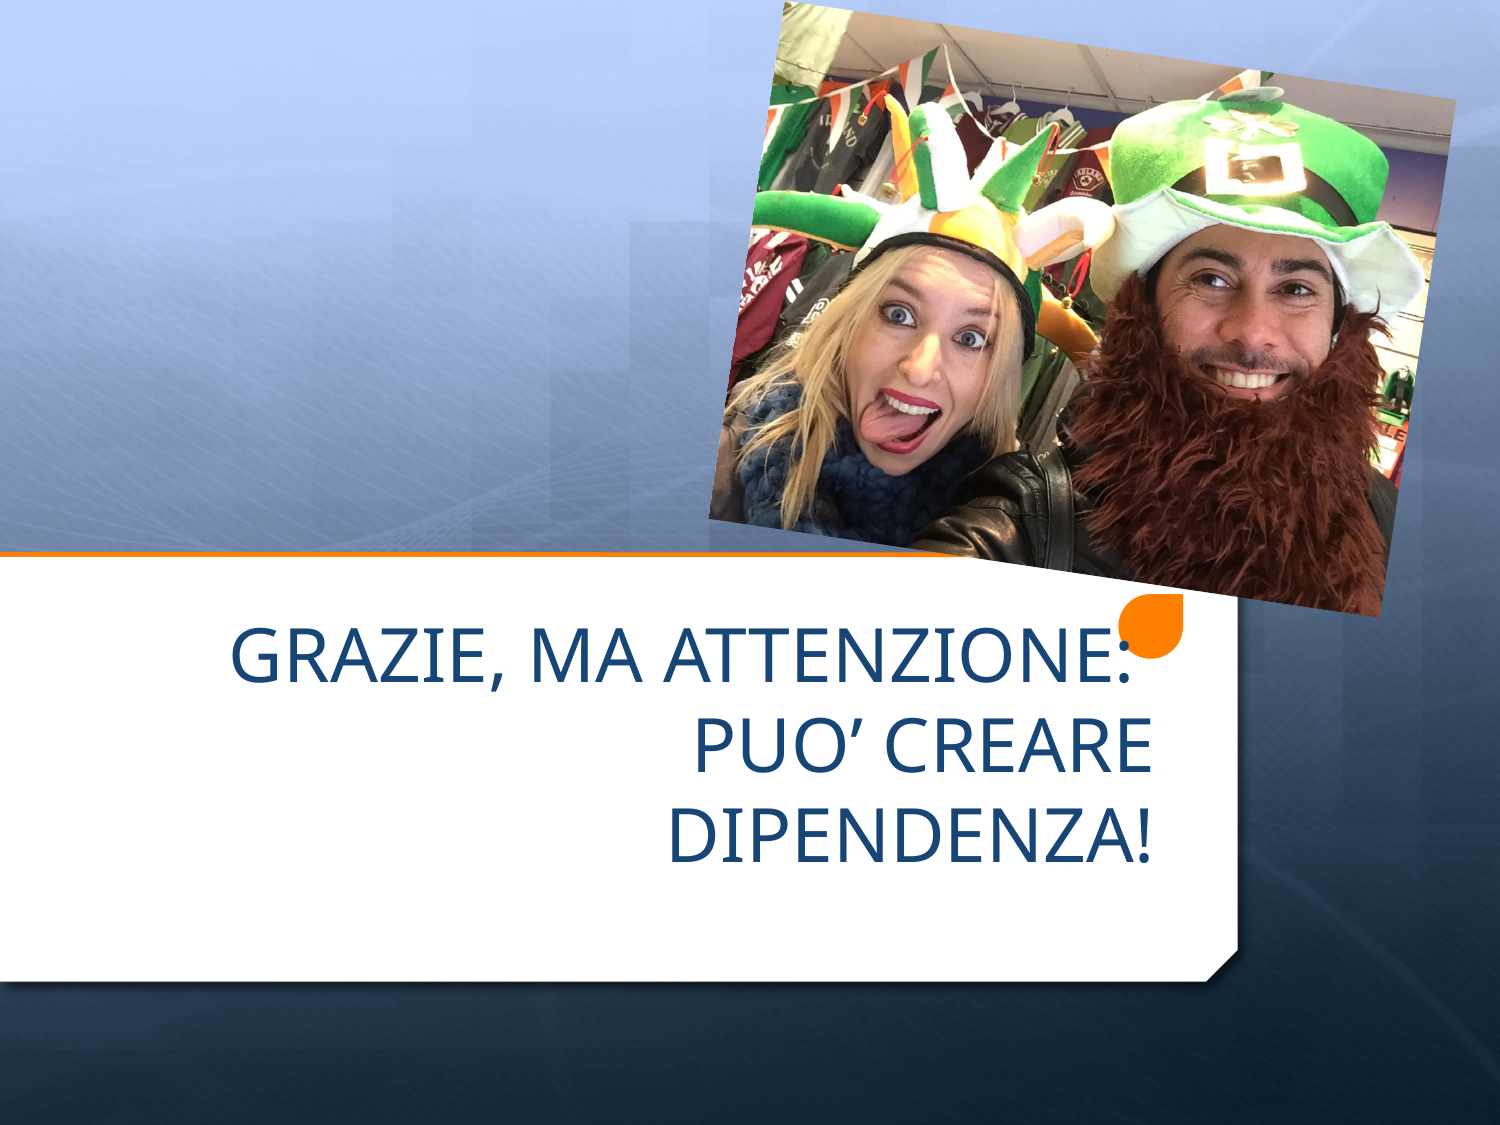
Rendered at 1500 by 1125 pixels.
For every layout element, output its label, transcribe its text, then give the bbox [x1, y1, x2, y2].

picture [709, 0, 1457, 618]
title GRAZIE, MA ATTENZIONE: PUO’ CREARE DIPENDENZA! [207, 644, 1171, 886]
